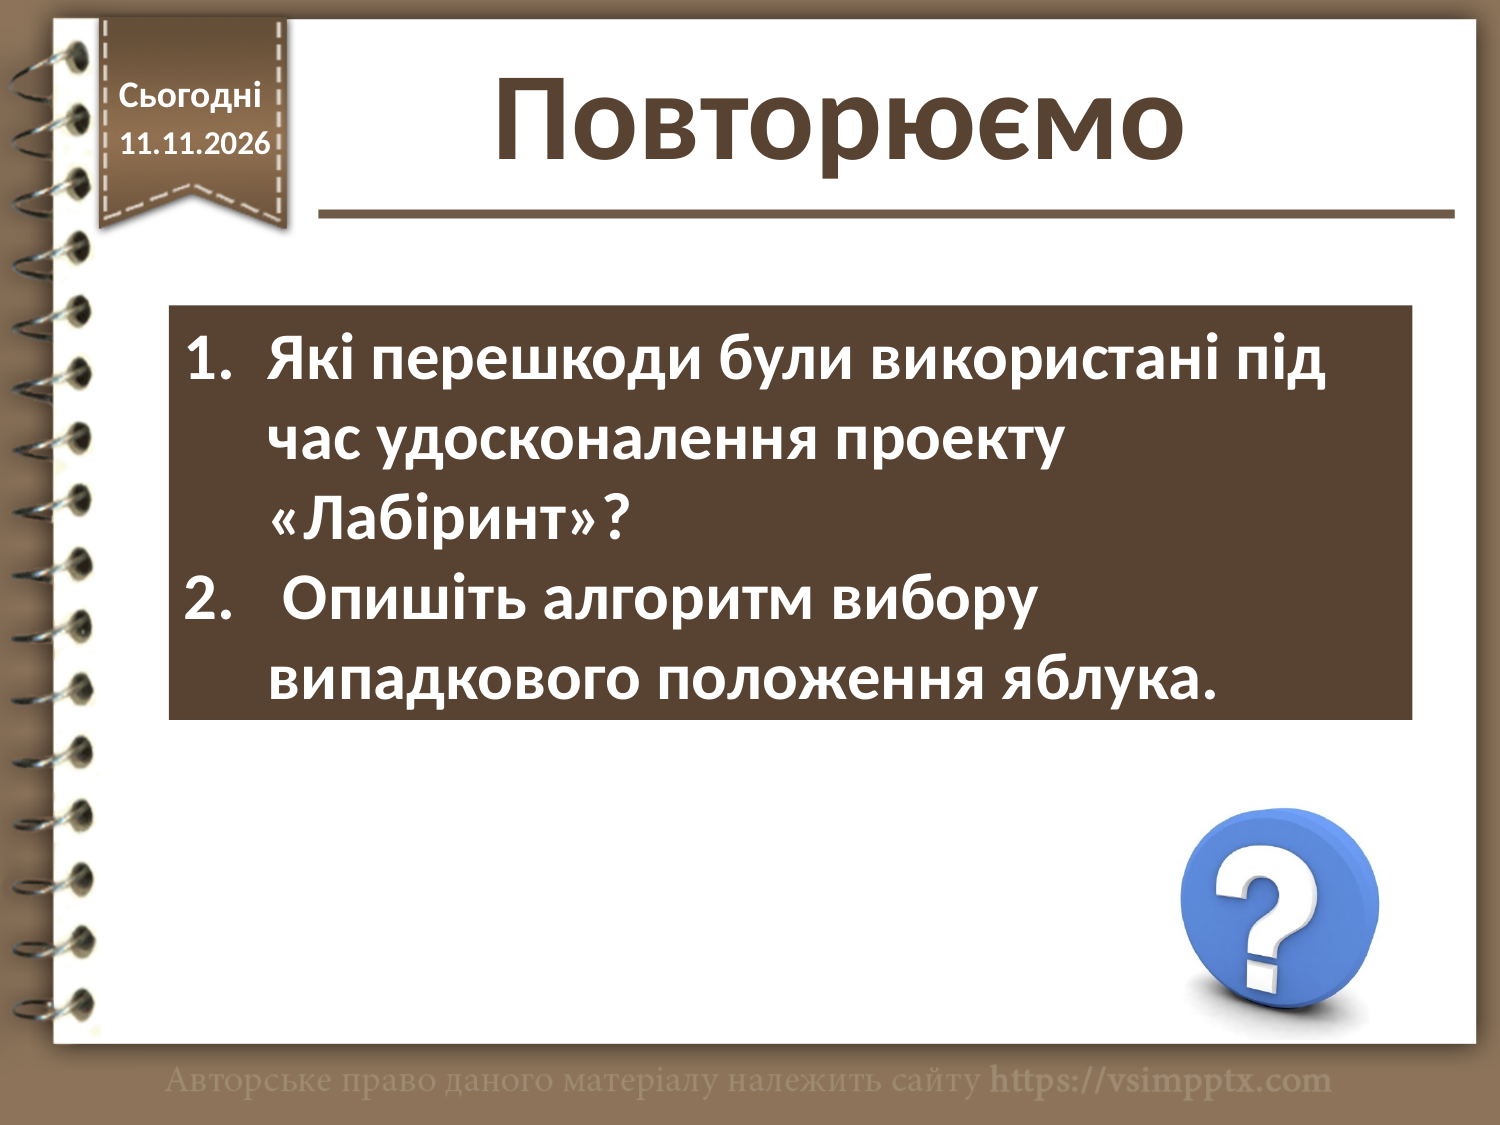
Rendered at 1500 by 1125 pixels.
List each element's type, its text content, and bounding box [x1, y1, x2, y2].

text_box Які перешкоди були використані під час удосконалення проекту «Лабіринт»? Опишіть алгоритм вибору випадкового положення яблука. [168, 305, 1413, 720]
text_box Повторюємо [430, 27, 1250, 193]
text_box Сьогодні [104, 62, 288, 111]
picture [0, 0, 1500, 1125]
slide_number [104, 111, 298, 171]
